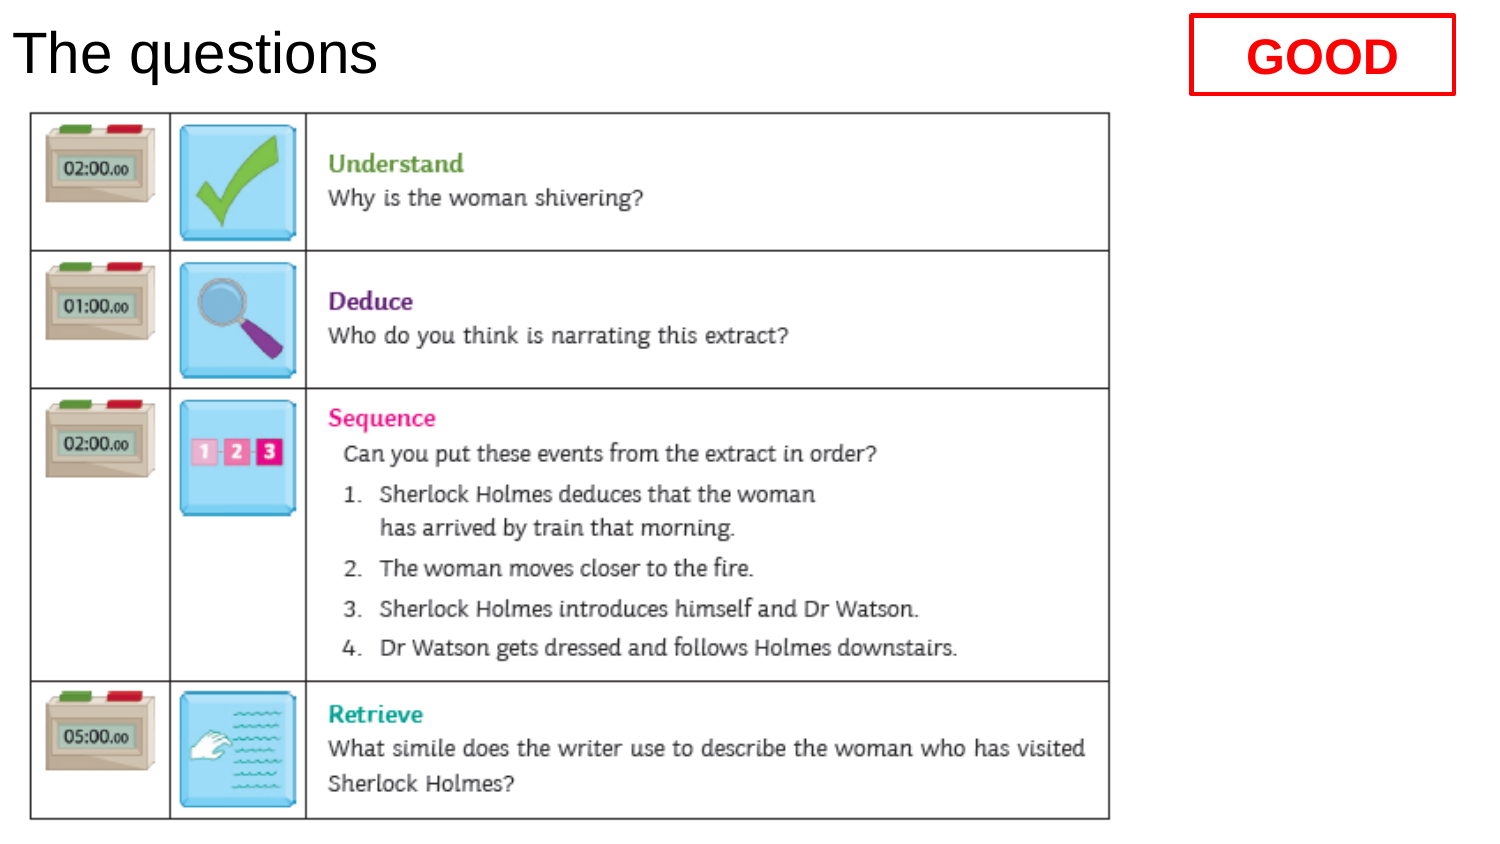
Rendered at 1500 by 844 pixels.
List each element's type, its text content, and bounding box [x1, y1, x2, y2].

title The questions [0, 0, 1396, 94]
picture [17, 93, 1126, 834]
text_box GOOD [1191, 15, 1454, 94]
